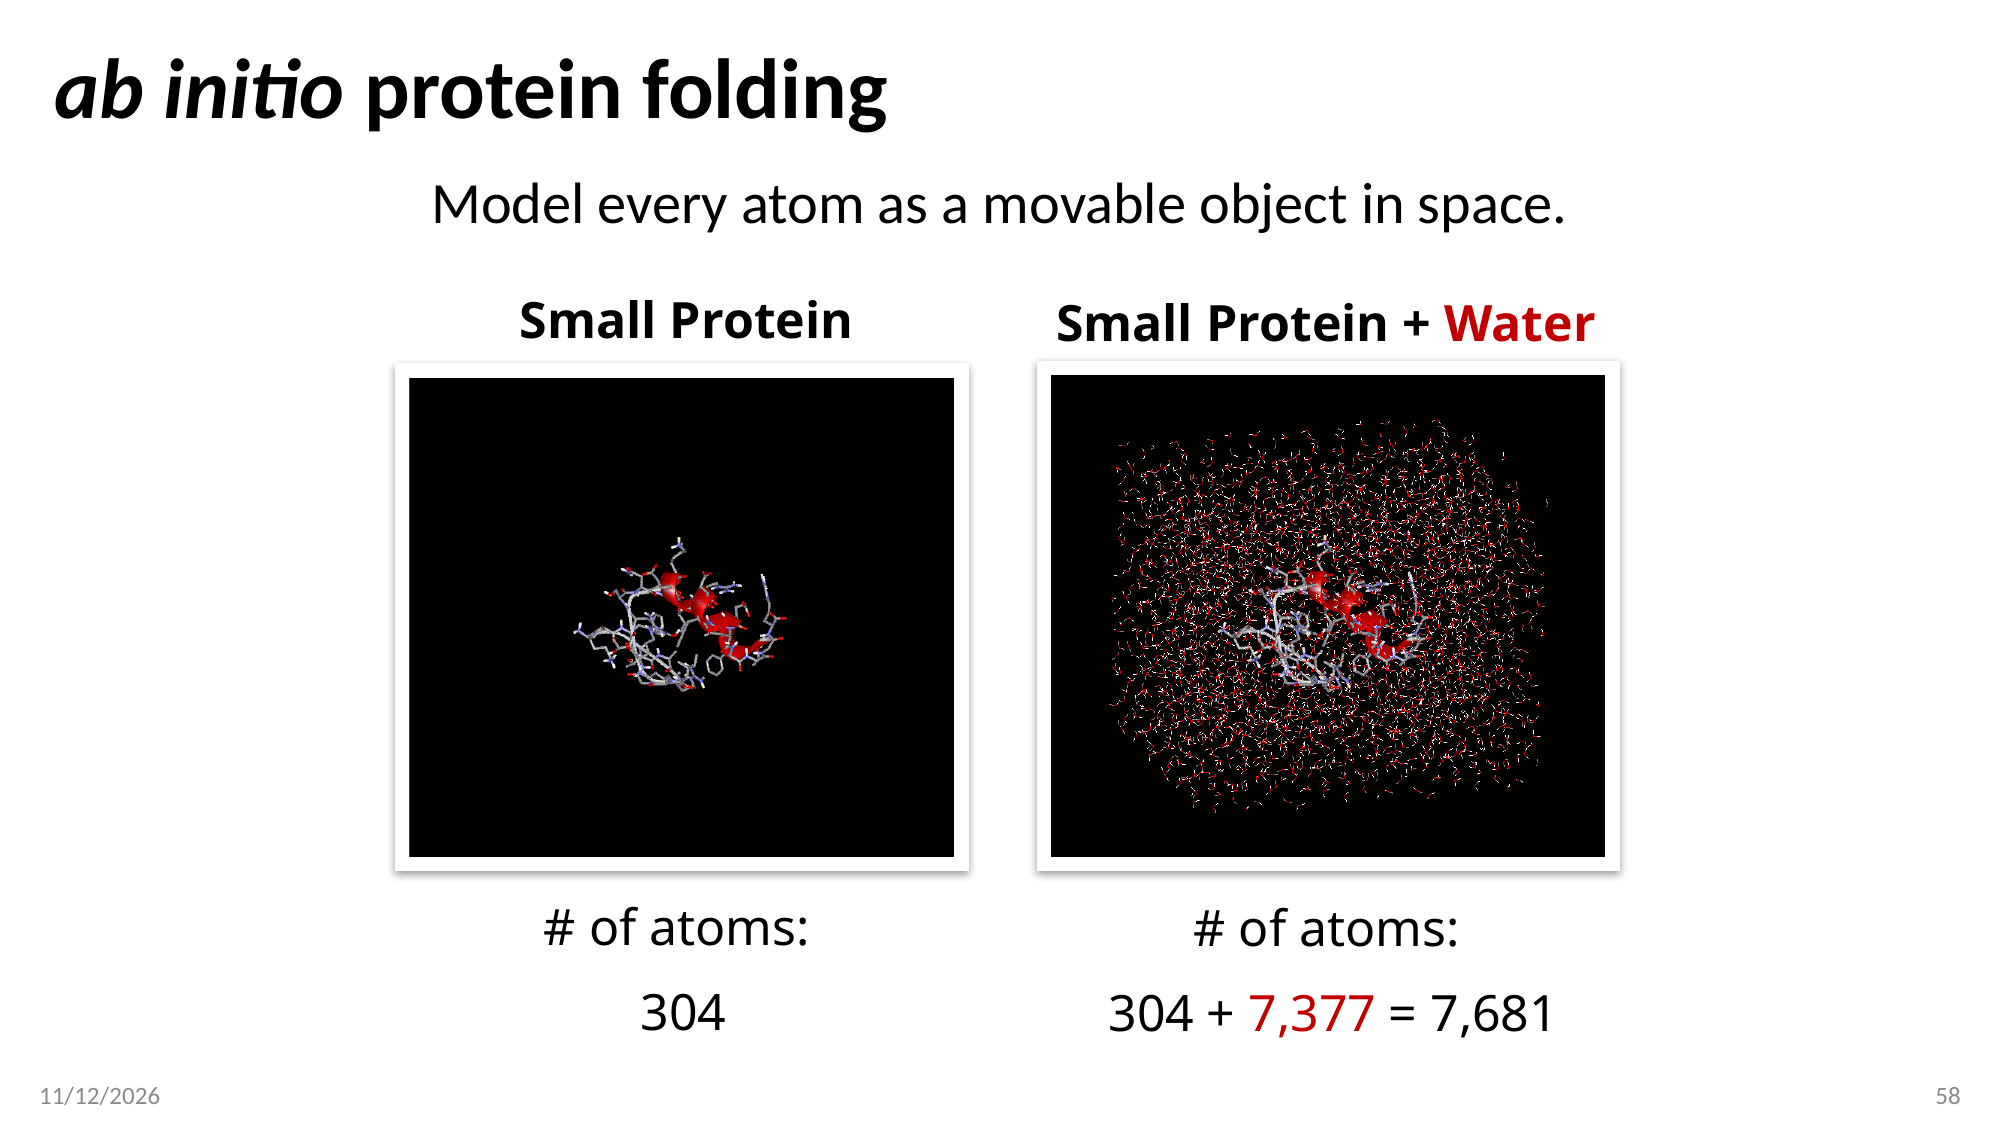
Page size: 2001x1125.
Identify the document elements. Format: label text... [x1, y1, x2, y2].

title ab initio protein folding [39, 37, 1961, 145]
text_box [287, 157, 1713, 1056]
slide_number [39, 1064, 490, 1125]
slide_number 58 [1510, 1064, 1961, 1125]
